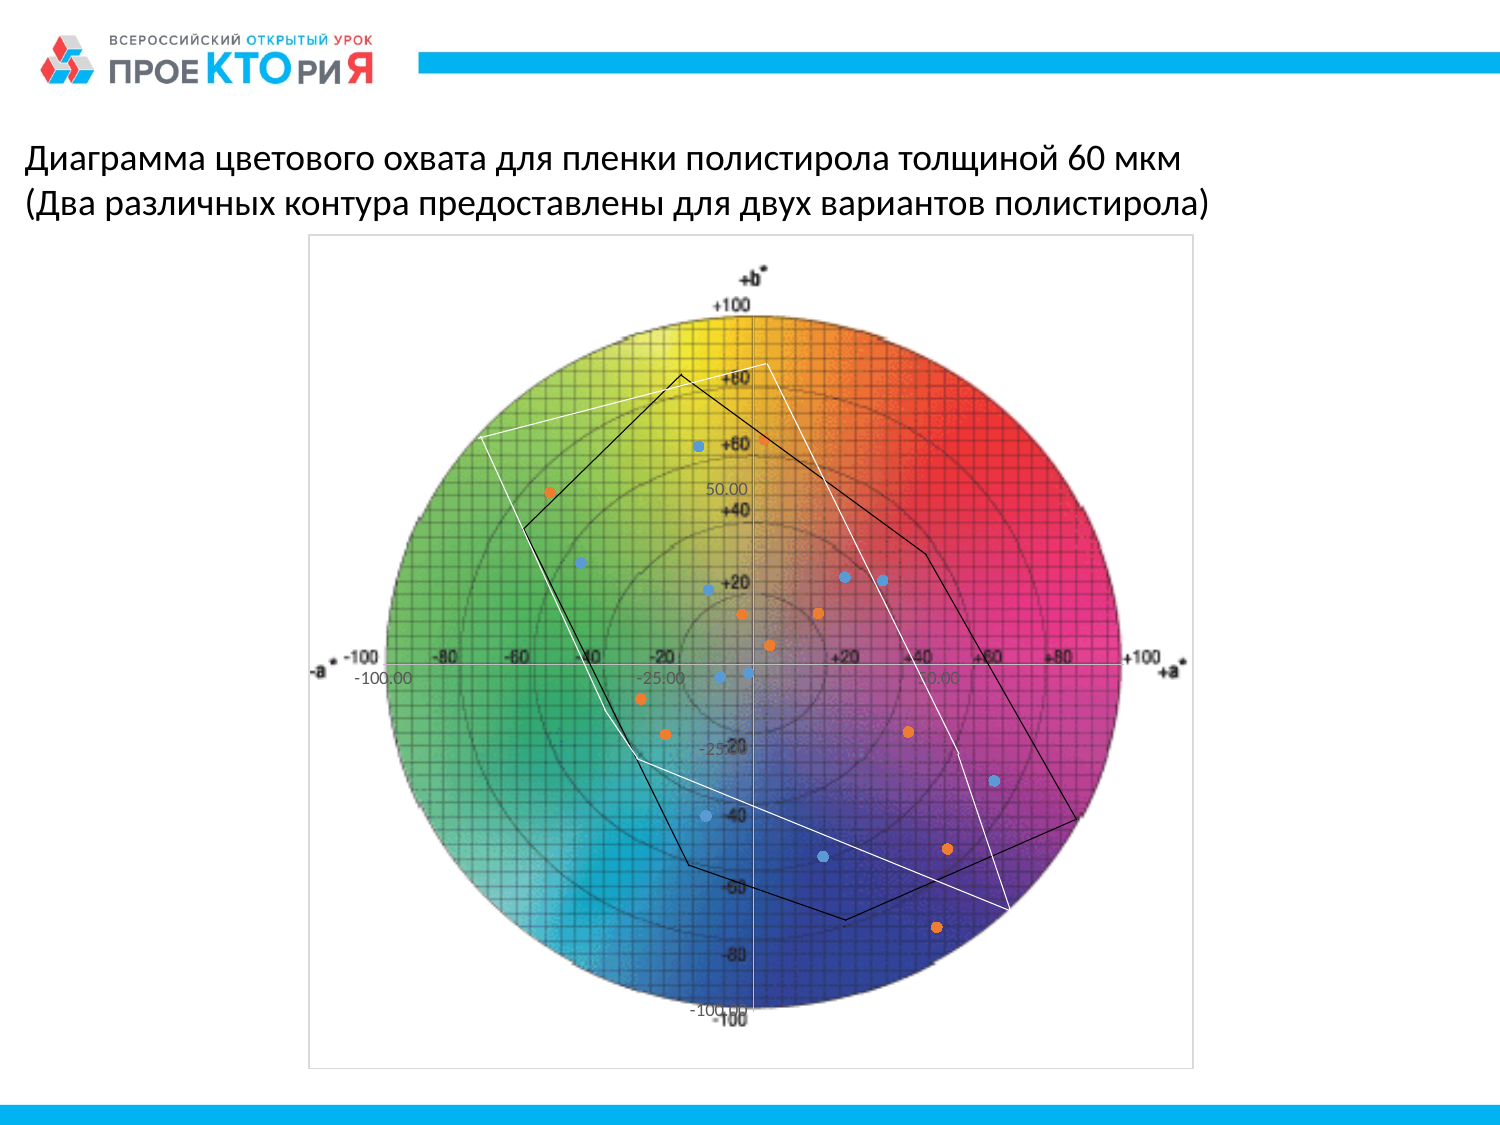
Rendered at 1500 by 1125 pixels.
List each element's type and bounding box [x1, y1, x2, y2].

chart [308, 233, 1194, 1070]
picture [0, 0, 1500, 1105]
